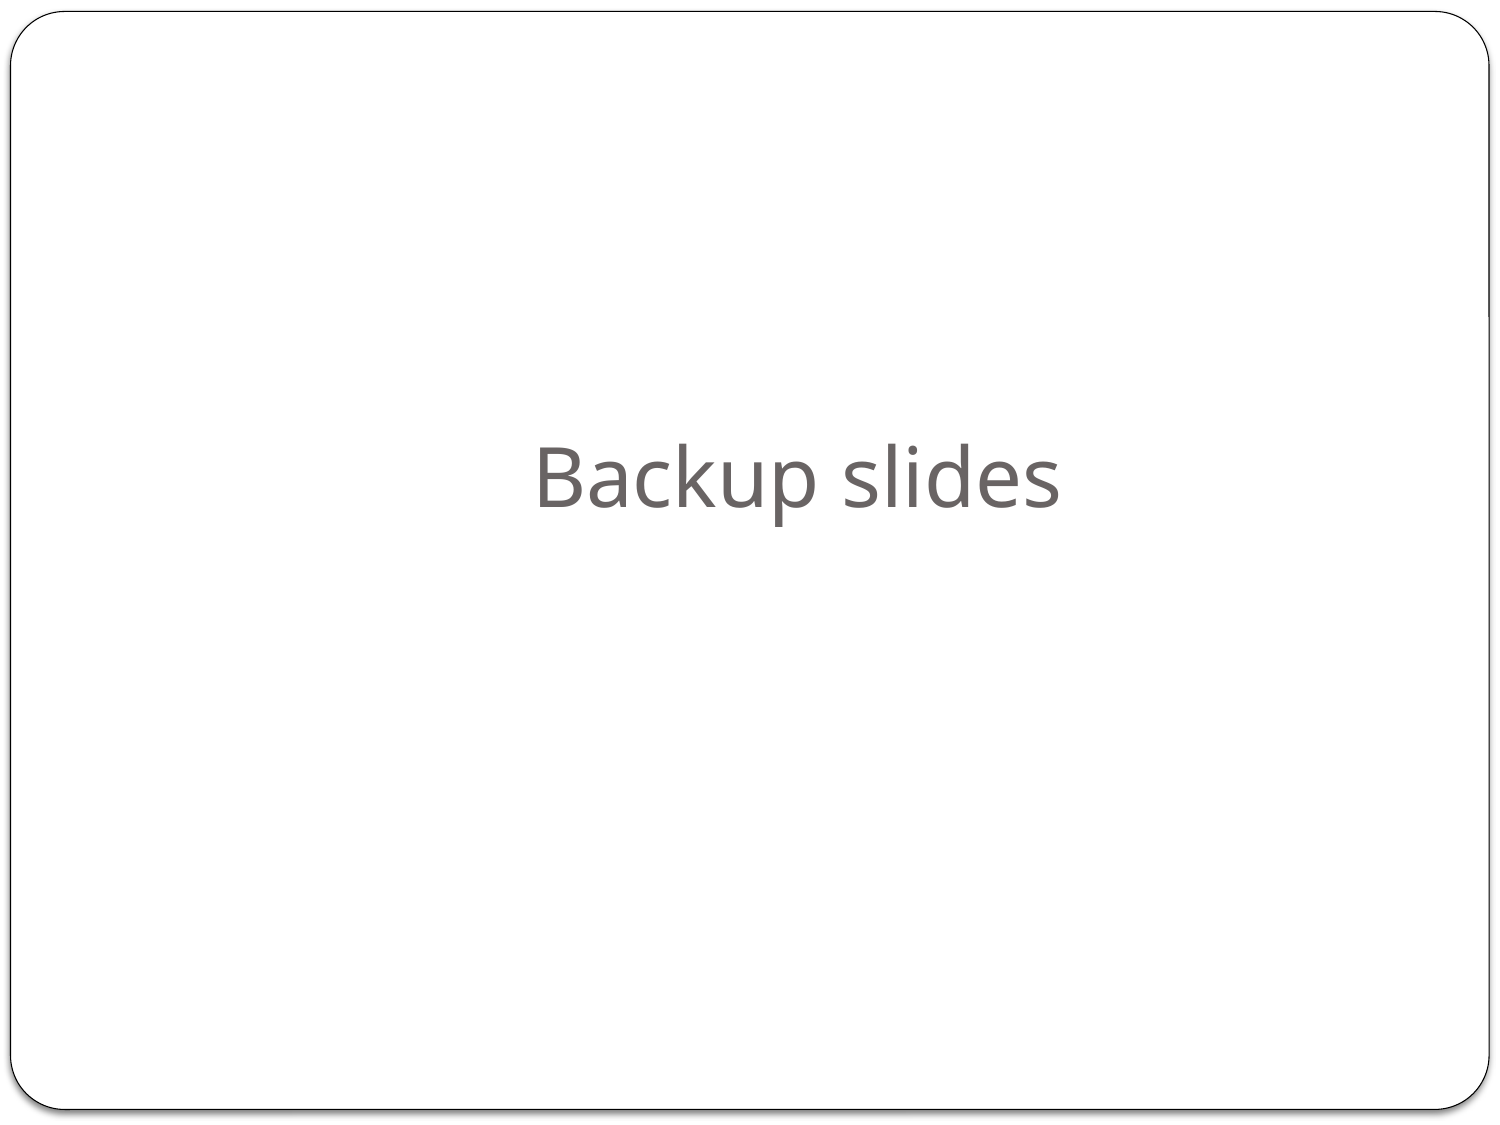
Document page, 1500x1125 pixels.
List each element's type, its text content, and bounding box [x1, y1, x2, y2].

title Backup slides [160, 351, 1436, 539]
